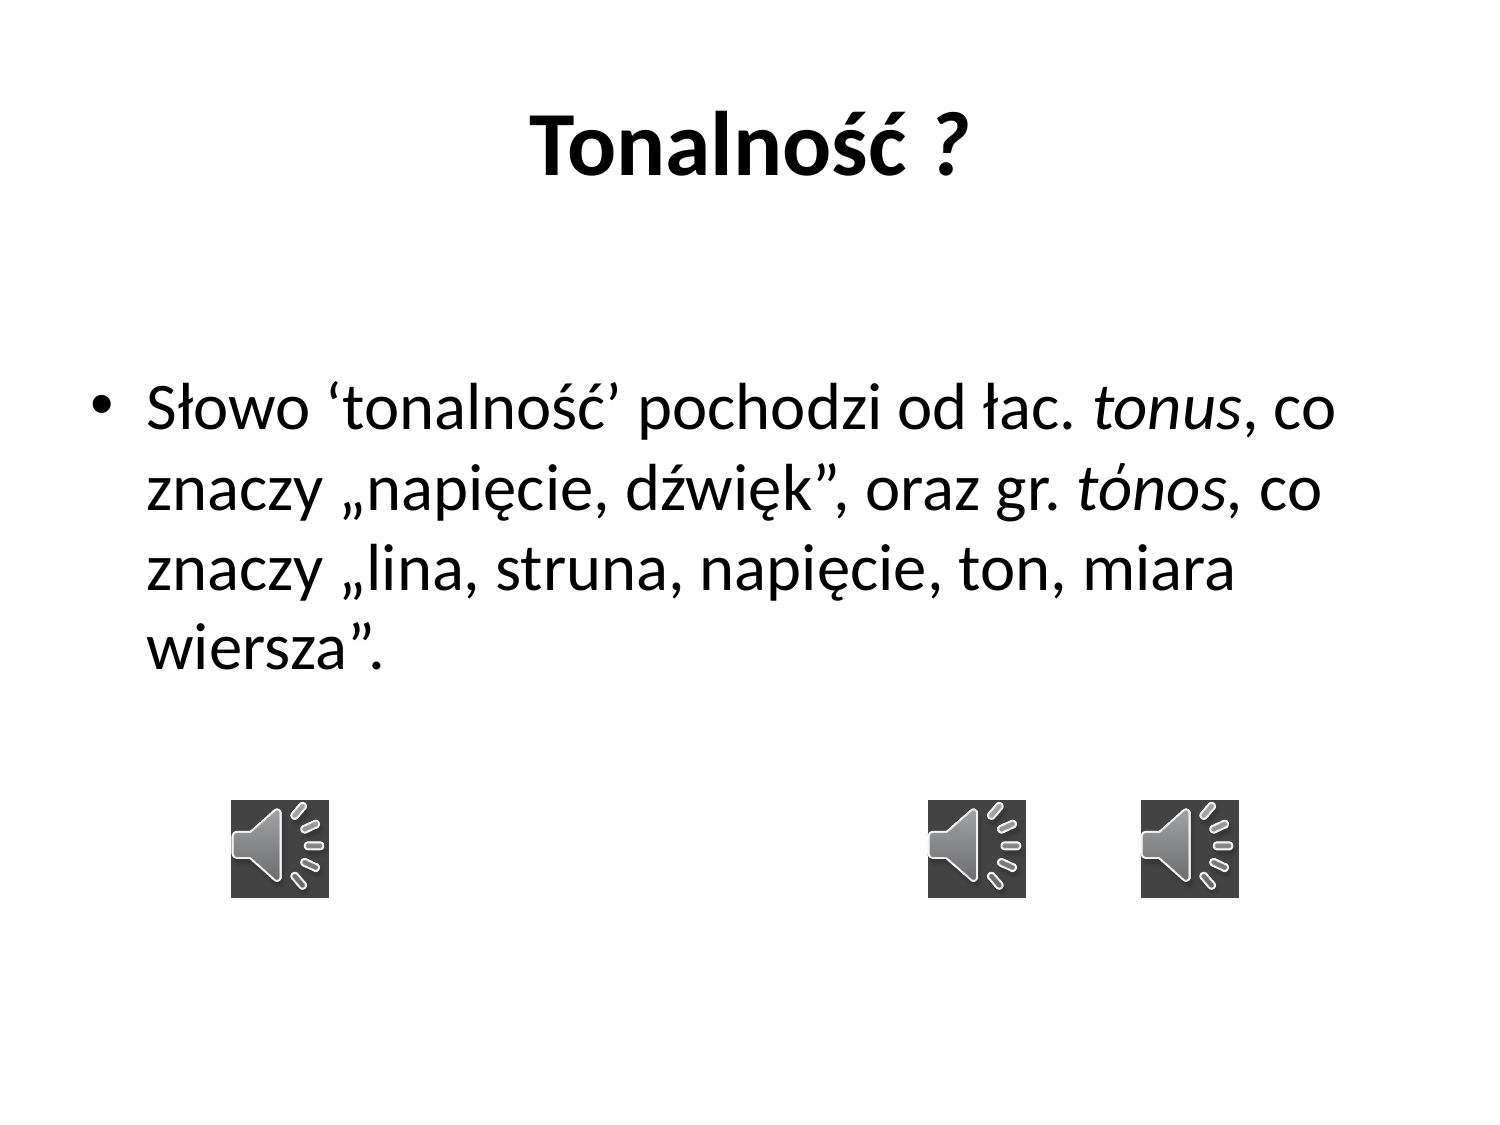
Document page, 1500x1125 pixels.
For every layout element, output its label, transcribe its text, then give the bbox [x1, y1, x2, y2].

picture [229, 798, 331, 899]
list Słowo ‘tonalność’ pochodzi od łac. tonus, co znaczy „napięcie, dźwięk”, oraz gr. tόnos, co znaczy „lina, struna, napięcie, ton, miara wiersza”. [75, 262, 1425, 1005]
title Tonalność ? [75, 45, 1425, 233]
picture [926, 798, 1028, 900]
picture [1139, 798, 1241, 900]
